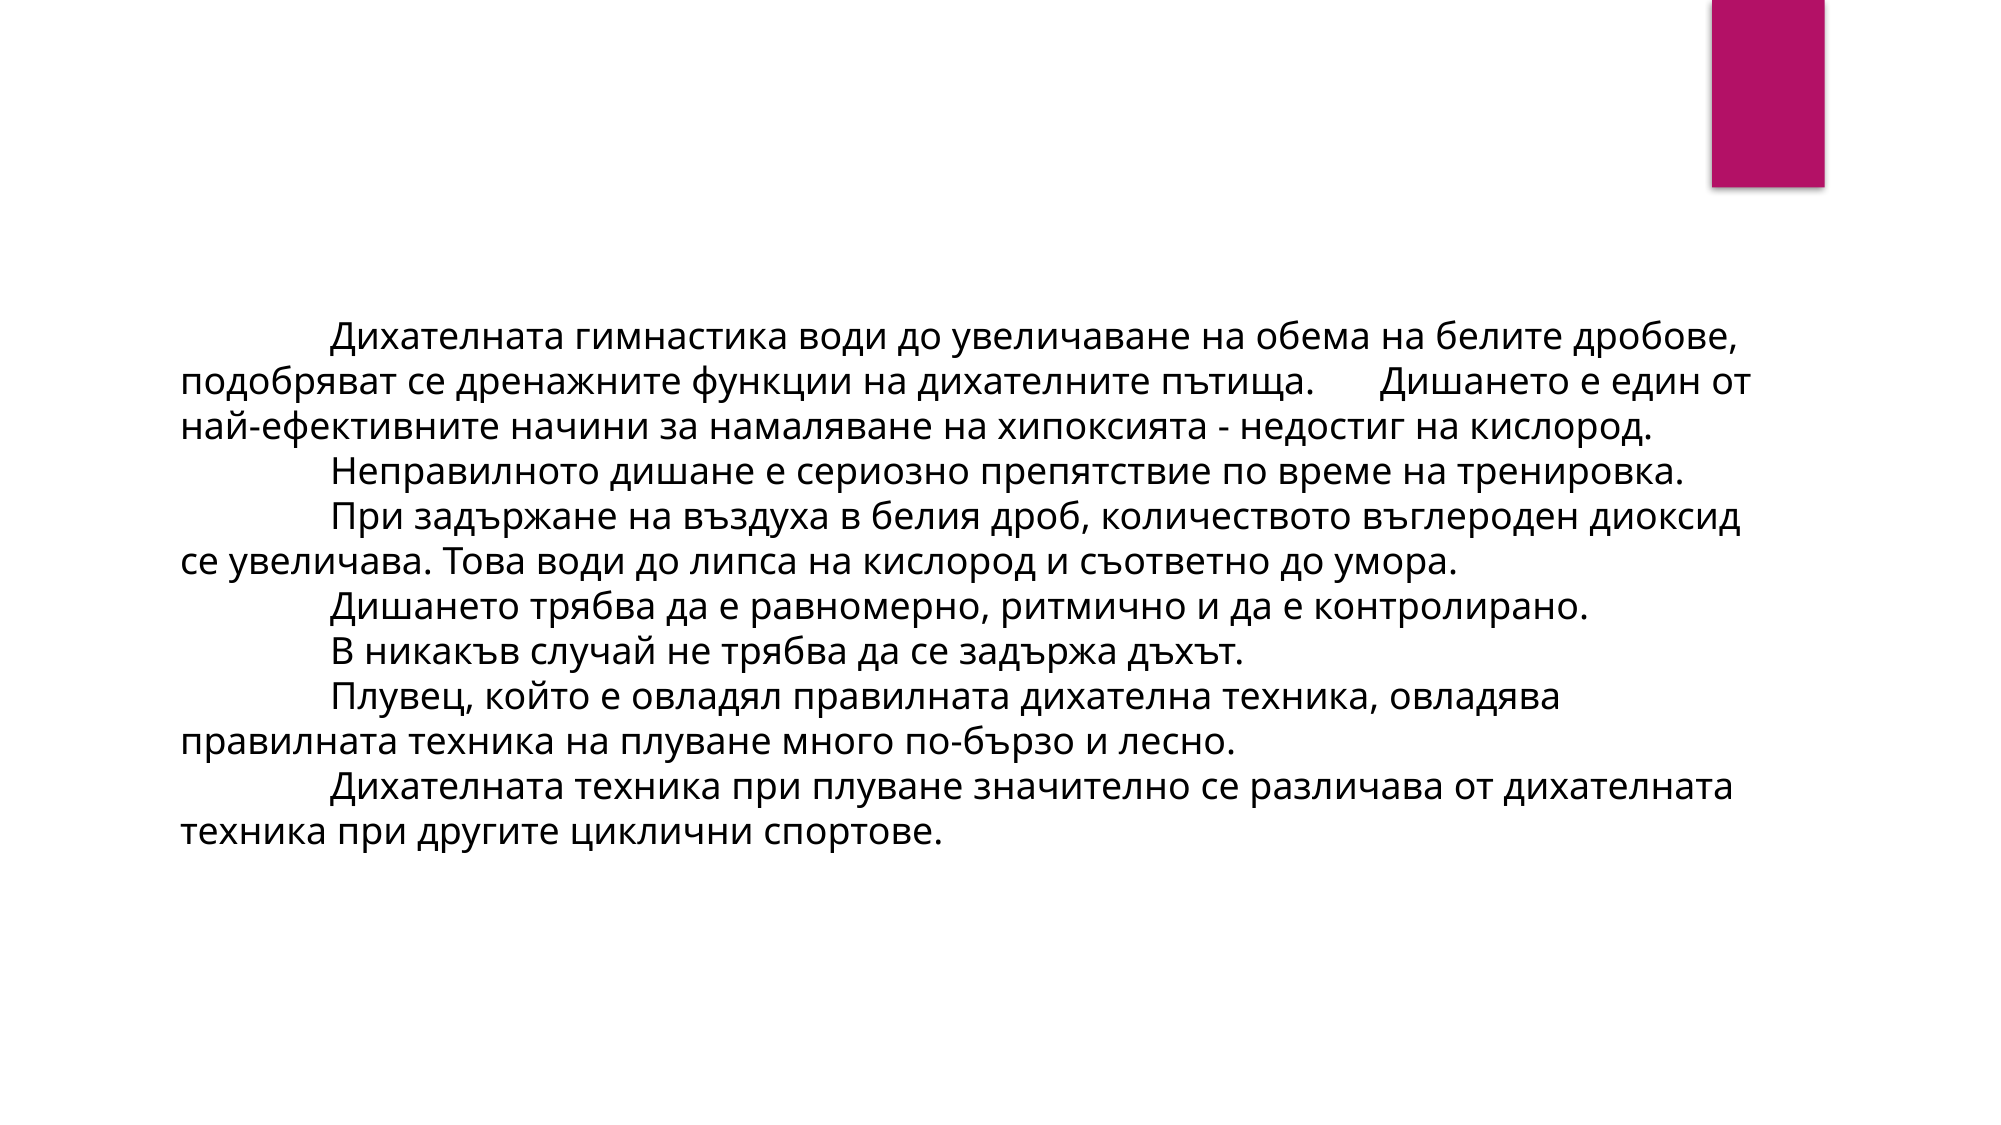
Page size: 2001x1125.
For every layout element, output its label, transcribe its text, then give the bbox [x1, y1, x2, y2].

text_box Дихателната гимнастика води до увеличаване на обема на белите дробове, подобряват се дренажните функции на дихателните пътища. Дишането е един от най-ефективните начини за намаляване на хипоксията - недостиг на кислород. Неправилното дишане е сериозно препятствие по време на тренировка. При задържане на въздуха в белия дроб, количеството въглероден диоксид се увеличава. Това води до липса на кислород и съответно до умора. Дишането трябва да е равномерно, ритмично и да е контролирано. В никакъв случай не трябва да се задържа дъхът. Плувец, който е овладял правилната дихателна техника, овладява правилната техника на плуване много по-бързо и лесно. Дихателната техника при плуване значително се различава от дихателната техника при другите циклични спортове. [165, 304, 1796, 860]
